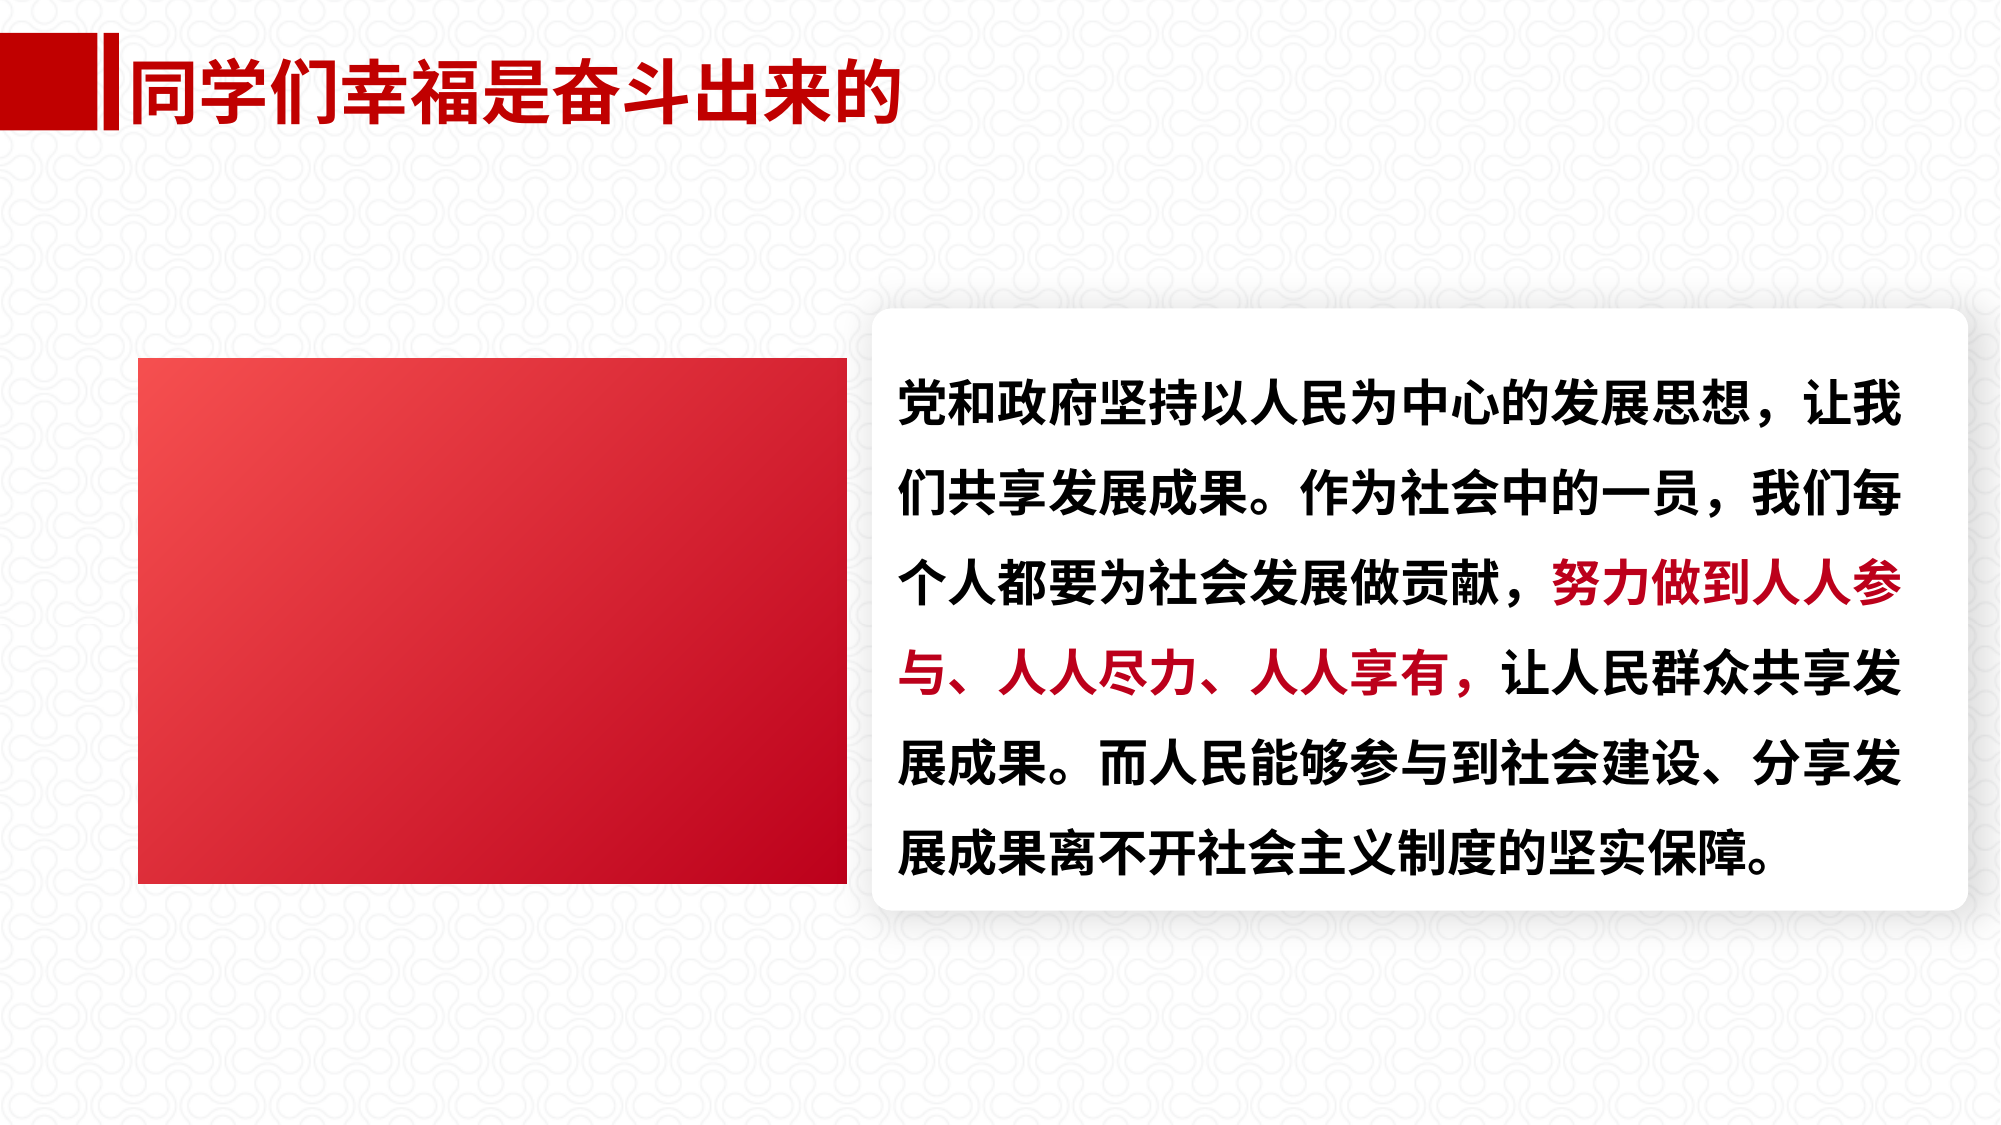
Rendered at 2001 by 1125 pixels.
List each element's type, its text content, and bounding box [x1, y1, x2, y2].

text_box 党和政府坚持以人民为中心的发展思想，让我们共享发展成果。作为社会中的一员，我们每个人都要为社会发展做贡献，努力做到人人参与、人人尽力、人人享有，让人民群众共享发展成果。而人民能够参与到社会建设、分享发展成果离不开社会主义制度的坚实保障。 [882, 333, 1918, 889]
text_box [871, 308, 1969, 911]
text_box 同学们幸福是奋斗出来的 [113, 49, 1563, 141]
text_box 3.发展的根本目的就是增进民生福祉。P13 [0, 0, 2000, 1125]
